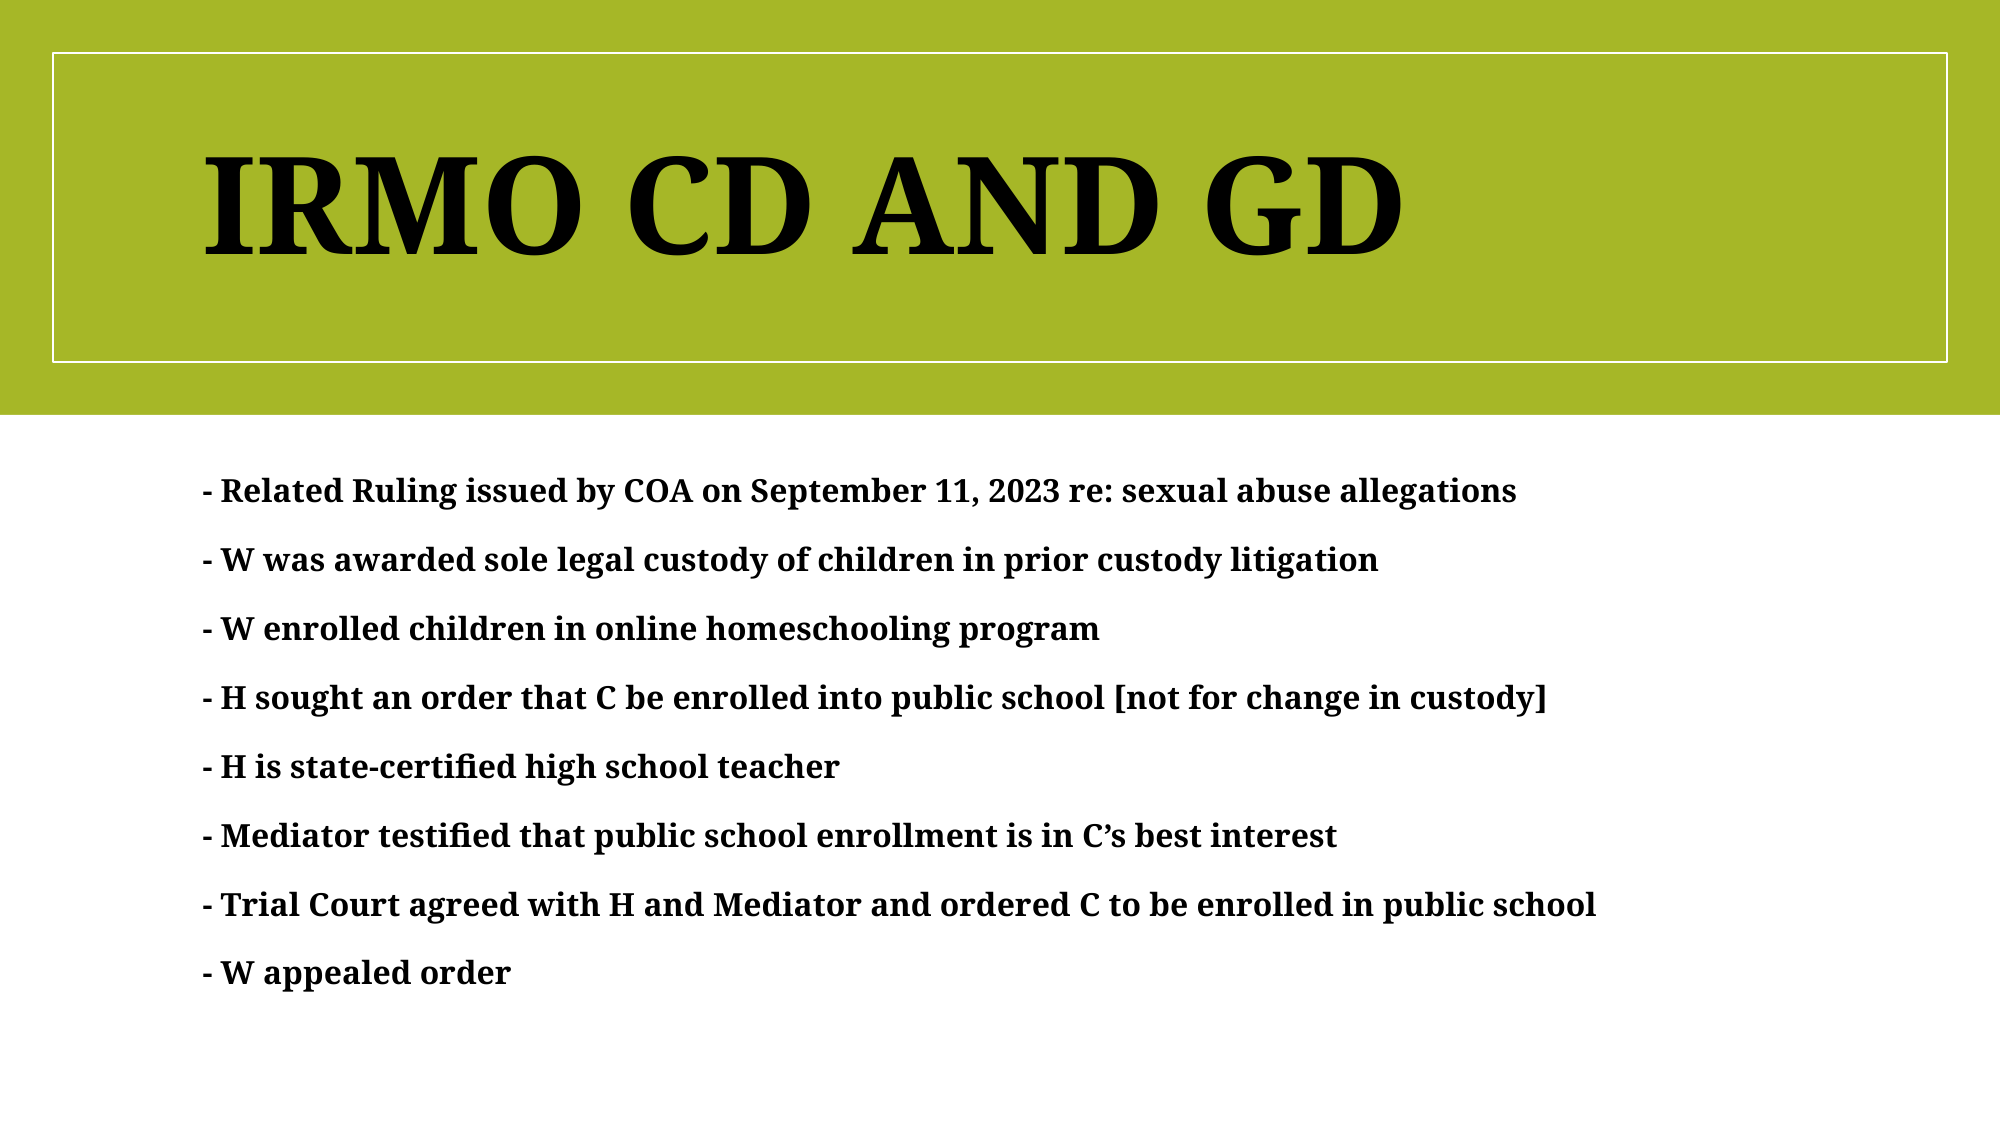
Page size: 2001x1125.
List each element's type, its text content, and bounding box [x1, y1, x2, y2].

text_box [0, 413, 2000, 1125]
text_box [0, 0, 2000, 413]
list - Related Ruling issued by COA on September 11, 2023 re: sexual abuse allegations - W was awarded sole legal custody of children in prior custody litigation - W enrolled children in online homeschooling program - H sought an order that C be enrolled into public school [not for change in custody] - H is state-certified high school teacher - Mediator testified that public school enrollment is in C’s best interest - Trial Court agreed with H and Mediator and ordered C to be enrolled in public school - W appealed order [187, 467, 1808, 1000]
text_box [51, 51, 1949, 364]
title IRMO CD and GD [187, 99, 1808, 323]
